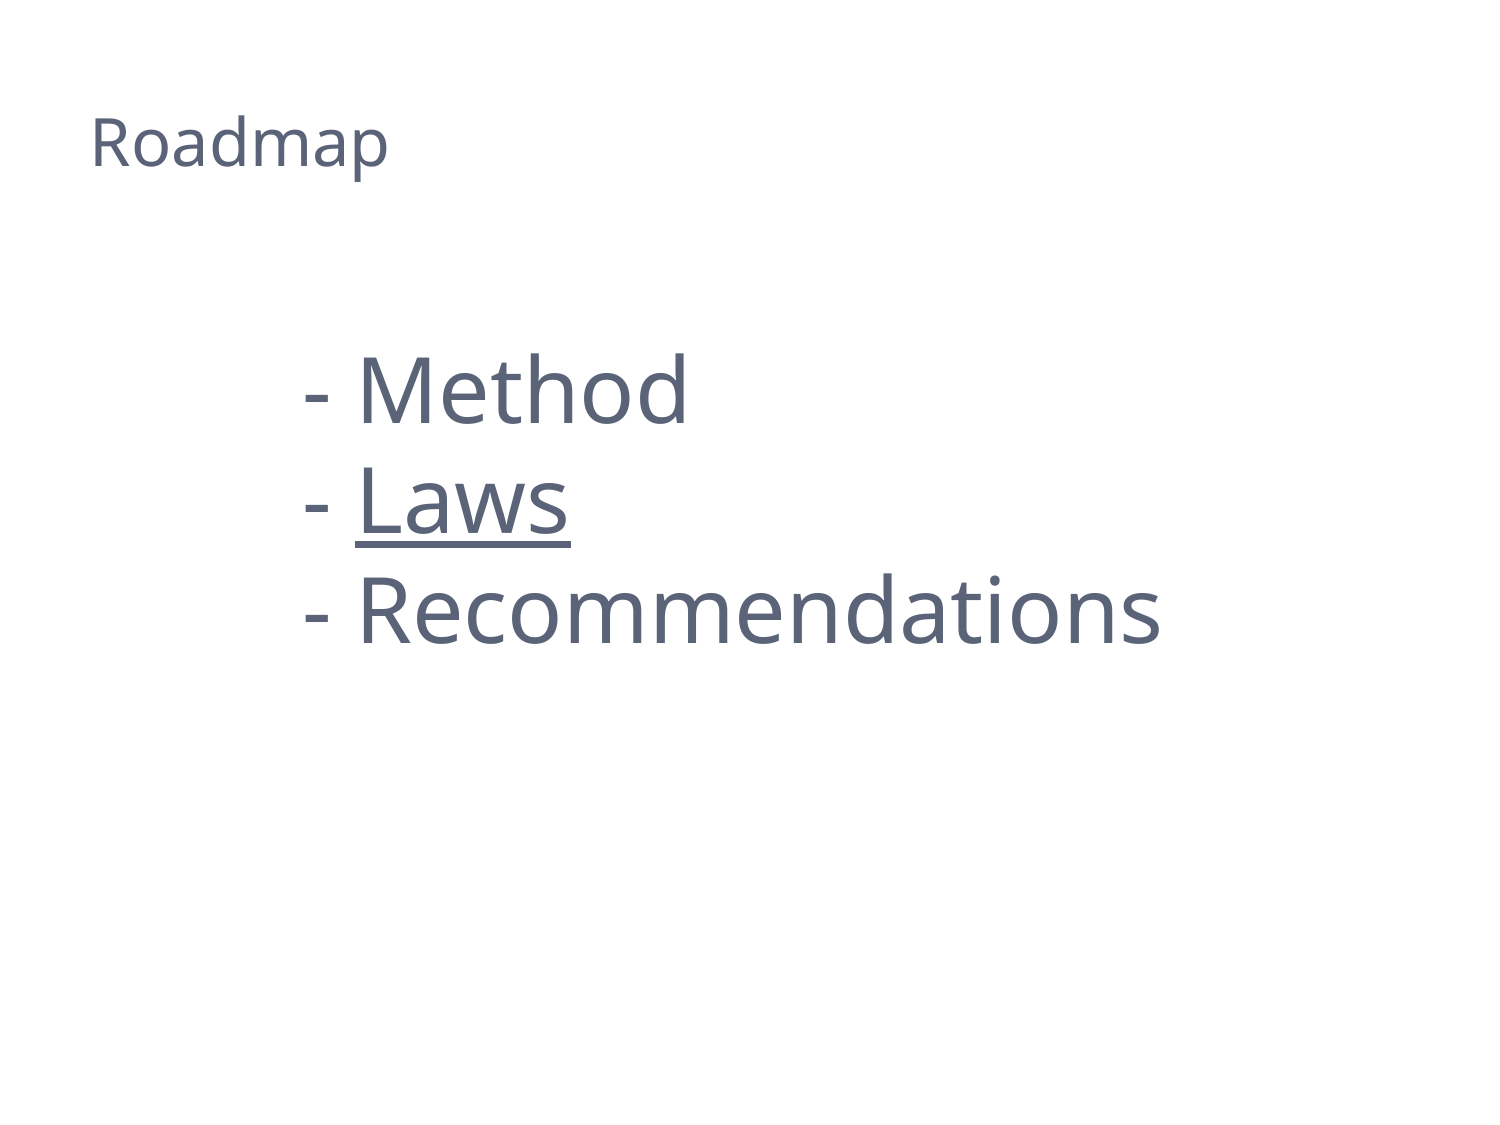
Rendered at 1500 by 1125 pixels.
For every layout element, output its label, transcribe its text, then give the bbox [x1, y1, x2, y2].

text_box - Method - Laws - Recommendations [287, 324, 1188, 670]
title Roadmap [75, 37, 1425, 188]
